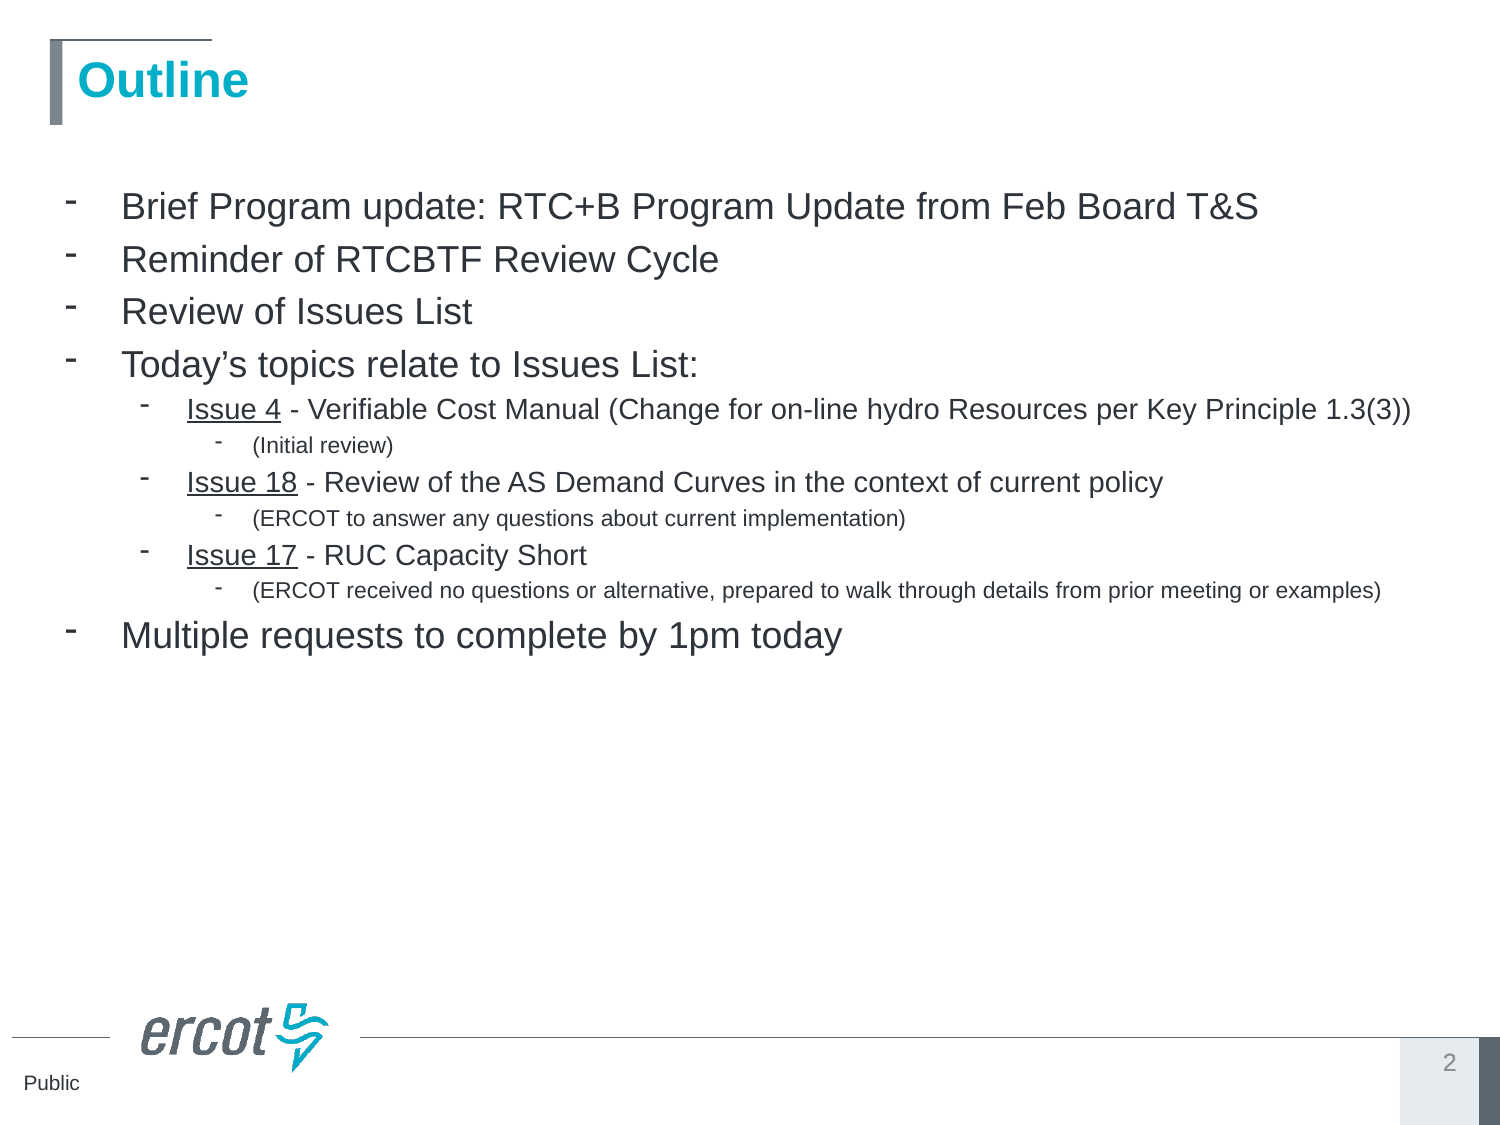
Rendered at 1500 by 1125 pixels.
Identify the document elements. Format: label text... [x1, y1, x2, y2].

title Outline [62, 39, 1450, 134]
picture [137, 999, 332, 1075]
list Brief Program update: RTC+B Program Update from Feb Board T&S Reminder of RTCBTF Review Cycle Review of Issues List Today’s topics relate to Issues List: Issue 4 - Verifiable Cost Manual (Change for on-line hydro Resources per Key Principle 1.3(3)) (Initial review) Issue 18 - Review of the AS Demand Curves in the context of current policy (ERCOT to answer any questions about current implementation) Issue 17 - RUC Capacity Short (ERCOT received no questions or alternative, prepared to walk through details from prior meeting or examples) Multiple requests to complete by 1pm today [50, 174, 1450, 972]
slide_number 2 [1400, 1037, 1500, 1087]
